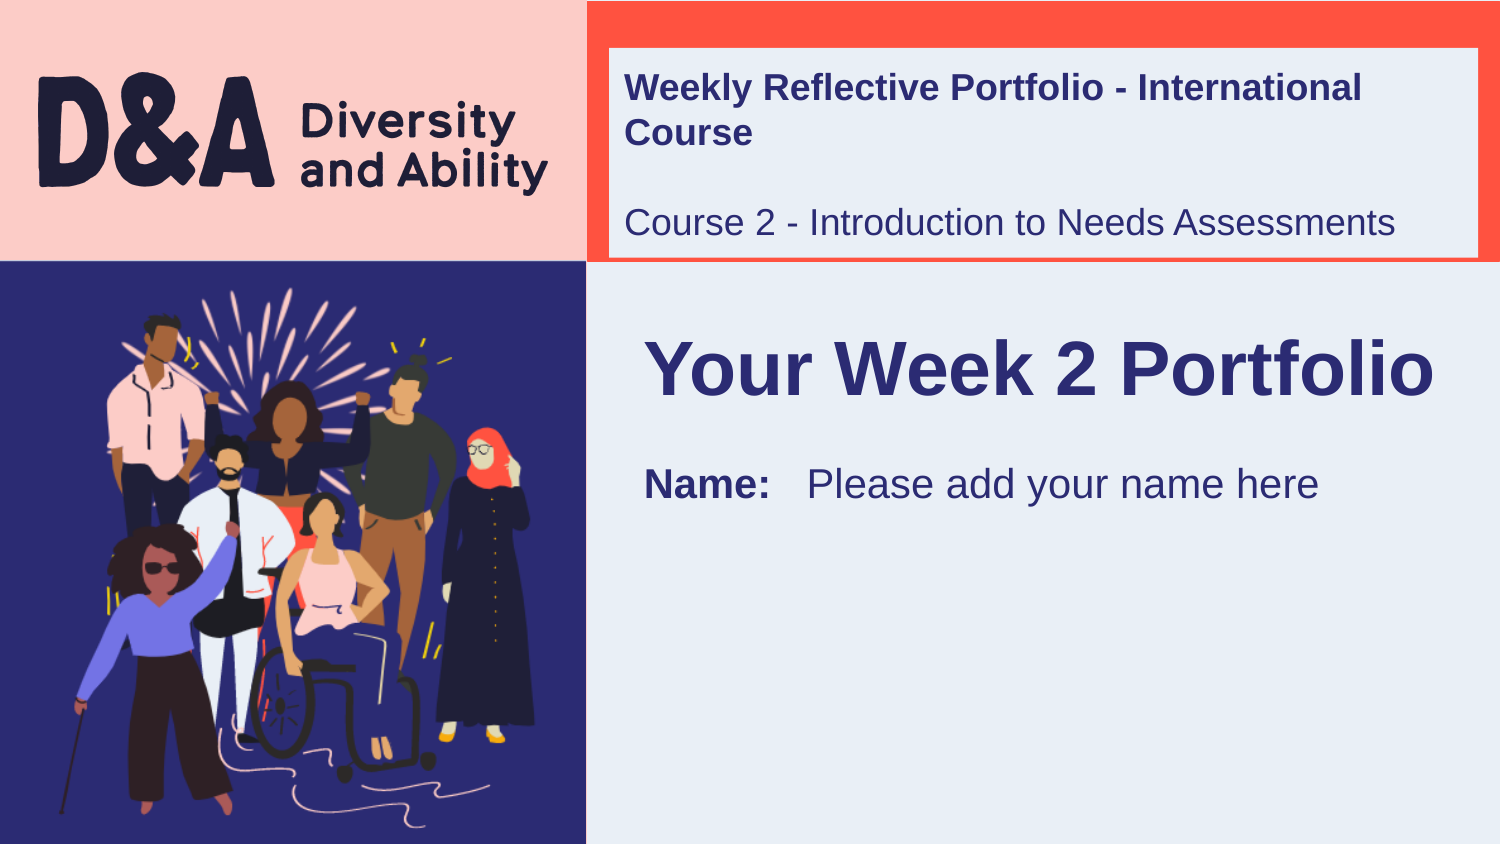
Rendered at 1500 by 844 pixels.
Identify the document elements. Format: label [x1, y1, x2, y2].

text_box [0, 0, 1500, 844]
